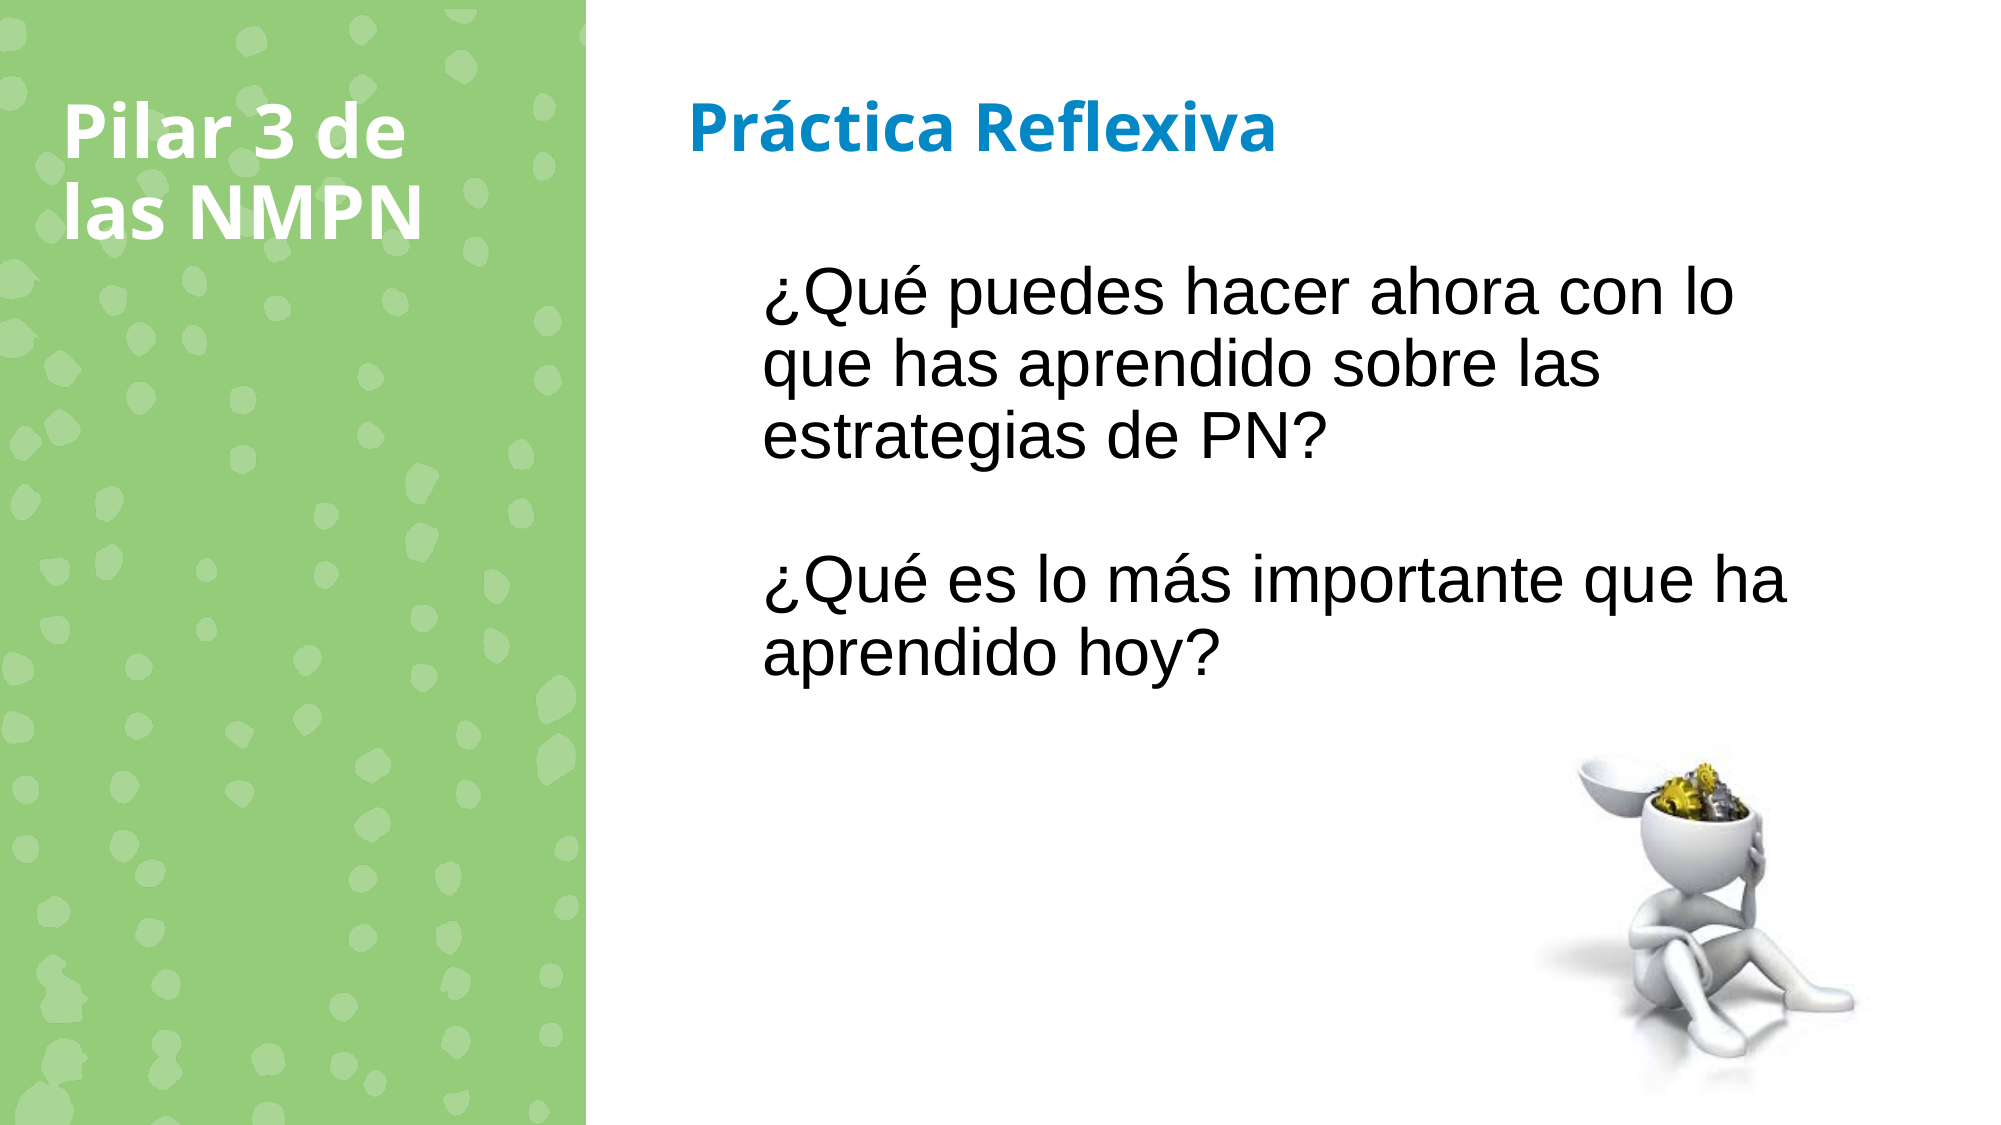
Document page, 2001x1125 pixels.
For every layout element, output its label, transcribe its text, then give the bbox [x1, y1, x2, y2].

list Pilar 3 de las NMPN [46, 86, 534, 874]
list ¿Qué puedes hacer ahora con lo que has aprendido sobre las estrategias de PN? ¿Qué es lo más importante que ha aprendido hoy? [672, 249, 1871, 874]
picture [1531, 746, 1884, 1099]
list Práctica Reflexiva [672, 86, 1871, 249]
